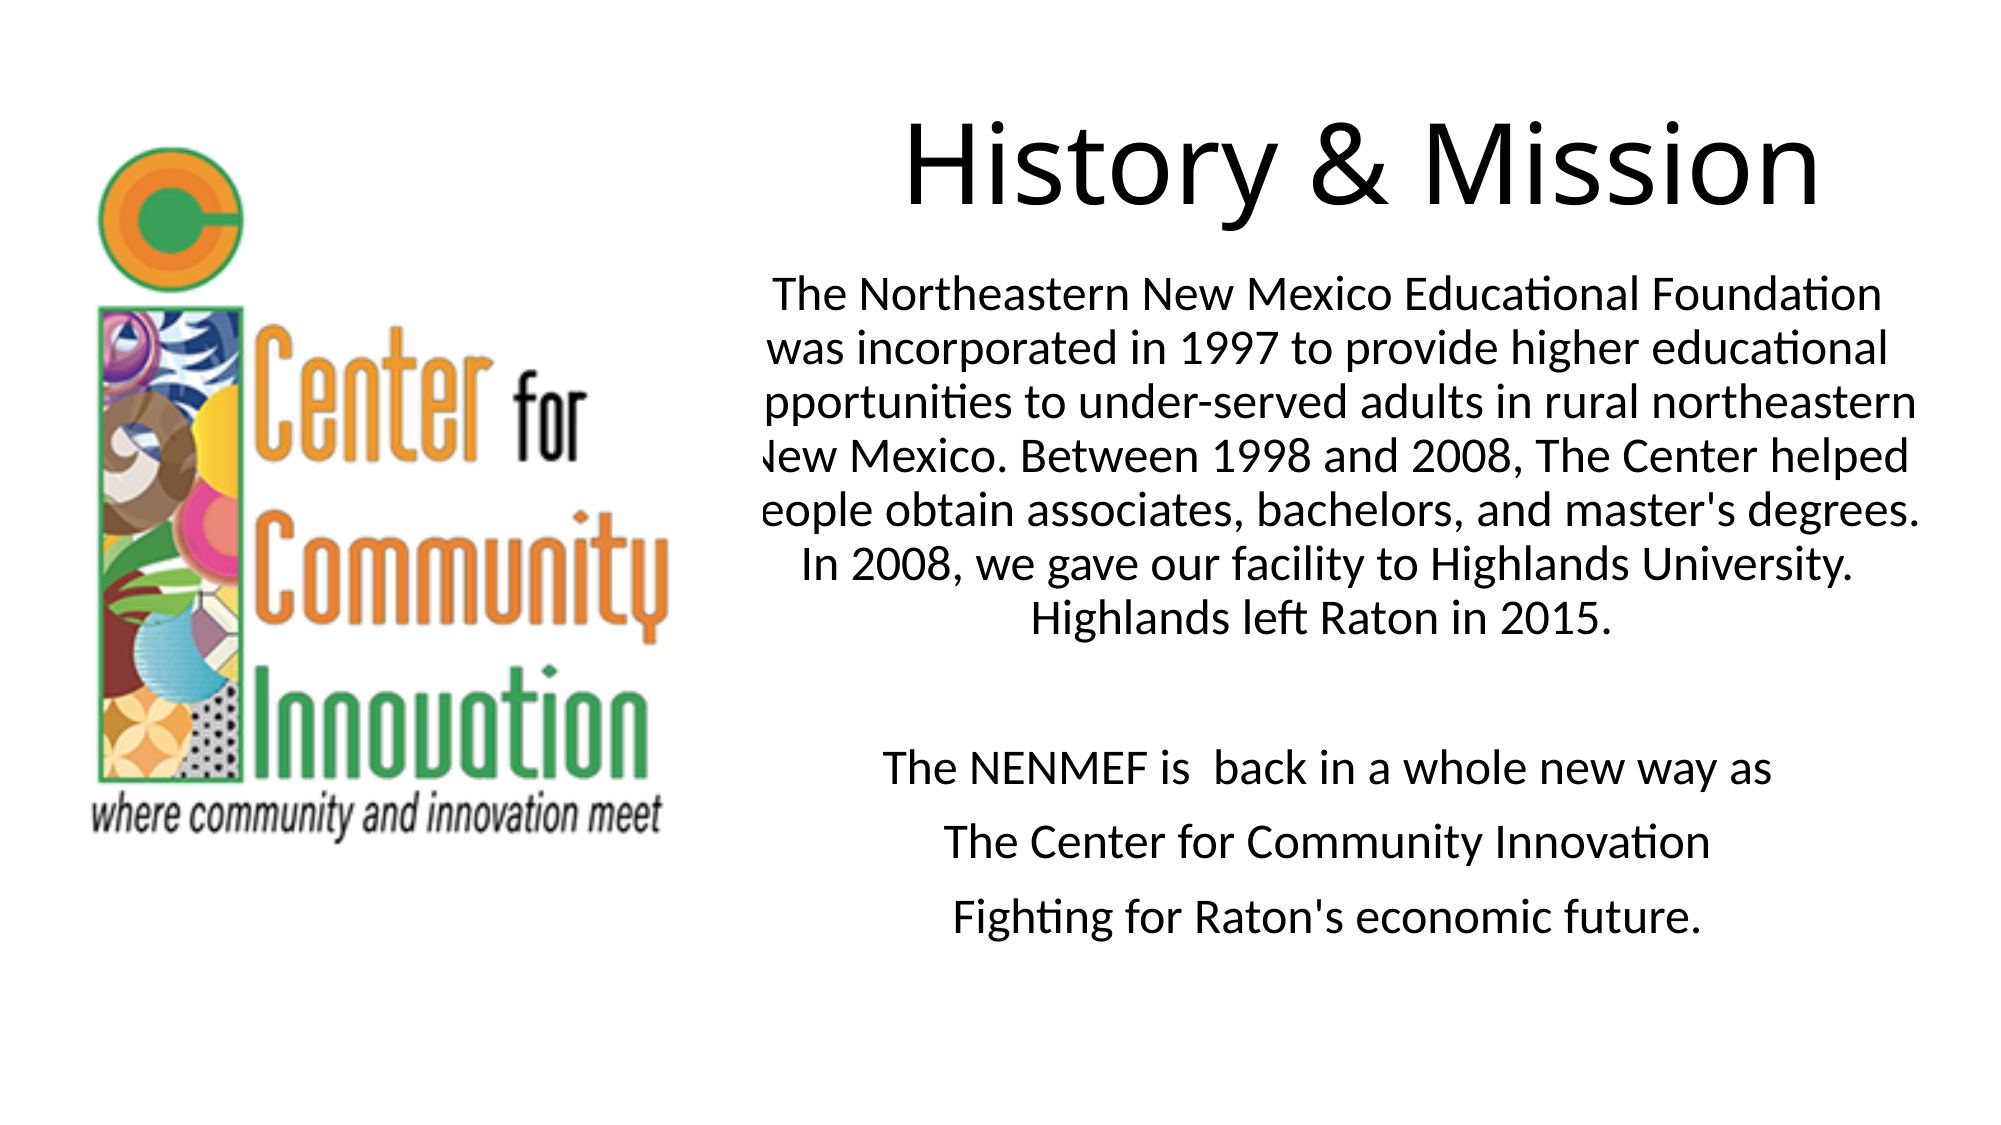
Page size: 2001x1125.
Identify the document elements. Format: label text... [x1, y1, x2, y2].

title History & Mission [869, 70, 1857, 236]
picture [0, 123, 763, 888]
subtitle The Northeastern New Mexico Educational Foundation was incorporated in 1997 to provide higher educational opportunities to under-served adults in rural northeastern New Mexico. Between 1998 and 2008, The Center helped people obtain associates, bachelors, and master's degrees. In 2008, we gave our facility to Highlands University. Highlands left Raton in 2015. The NENMEF is back in a whole new way as The Center for Community Innovation Fighting for Raton's economic future. [715, 259, 1940, 1029]
